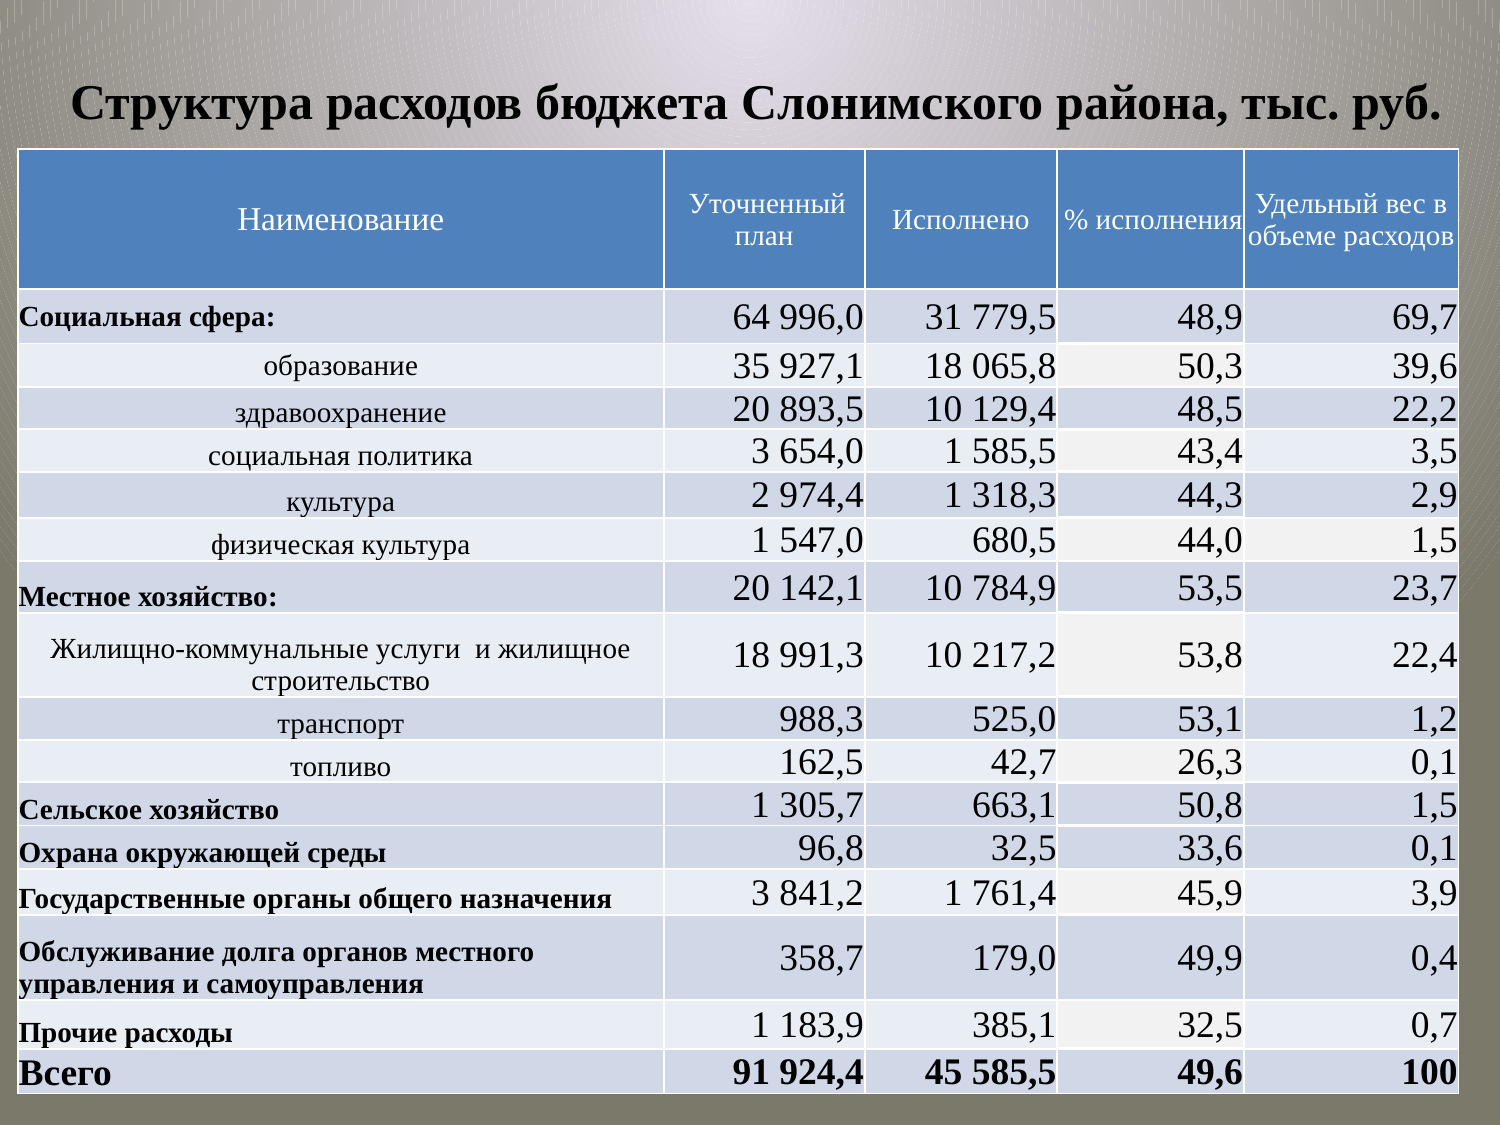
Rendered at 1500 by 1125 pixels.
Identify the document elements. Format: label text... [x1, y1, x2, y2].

table_cell Охрана окружающей среды [19, 826, 663, 868]
table_cell 42,7 [866, 741, 1056, 781]
table_cell 20 893,5 [665, 388, 864, 428]
table_cell 680,5 [866, 519, 1056, 560]
table_cell 1 585,5 [866, 430, 1056, 471]
table_cell 44,0 [1058, 519, 1243, 560]
table_cell 69,7 [1245, 290, 1458, 343]
table_cell 43,4 [1058, 431, 1243, 470]
table_cell 22,4 [1245, 614, 1458, 696]
table_cell транспорт [19, 698, 663, 739]
table_cell 10 129,4 [866, 388, 1056, 428]
table_cell здравоохранение [19, 388, 663, 428]
table_header Наименование [19, 150, 663, 288]
table_cell Обслуживание долга органов местного управления и самоуправления [19, 916, 663, 999]
table_cell 525,0 [866, 698, 1056, 739]
table_header Удельный вес в объеме расходов [1245, 150, 1458, 288]
table_cell 3 654,0 [665, 430, 864, 471]
table_cell 48,9 [1058, 290, 1243, 342]
table_cell 53,5 [1058, 562, 1243, 611]
table_cell 1,5 [1245, 783, 1458, 825]
table_cell 22,2 [1245, 388, 1458, 428]
table_cell топливо [19, 741, 663, 781]
table_cell 1 305,7 [665, 783, 864, 825]
table_cell 663,1 [866, 783, 1056, 825]
table_header % исполнения [1058, 150, 1243, 288]
table_cell 64 996,0 [665, 290, 864, 343]
table_cell 3 841,2 [665, 870, 864, 914]
title Структура расходов бюджета Слонимского района, тыс. руб. [53, 45, 1459, 148]
table_cell 358,7 [665, 916, 864, 999]
table_cell 39,6 [1245, 344, 1458, 386]
table_cell Местное хозяйство: [19, 562, 663, 612]
table_cell Социальная сфера: [19, 290, 663, 343]
table_cell 162,5 [665, 741, 864, 781]
table_cell 100 [1245, 1050, 1458, 1093]
table_cell 0,4 [1245, 916, 1458, 999]
table_cell 1 183,9 [665, 1001, 864, 1048]
table_cell 33,6 [1058, 827, 1243, 868]
table_cell Государственные органы общего назначения [19, 870, 663, 914]
table_header Уточненный план [665, 150, 864, 288]
table_cell 18 991,3 [665, 614, 864, 696]
table_cell 32,5 [1058, 1001, 1243, 1047]
table_cell 988,3 [665, 698, 864, 739]
table_cell 2 974,4 [665, 473, 864, 517]
table_cell 50,8 [1058, 784, 1243, 824]
table_cell 32,5 [866, 826, 1056, 868]
table_cell 10 217,2 [866, 614, 1056, 696]
table_cell 91 924,4 [665, 1050, 864, 1093]
table_cell 44,3 [1058, 473, 1243, 516]
table_cell 49,6 [1058, 1050, 1243, 1093]
table_cell Прочие расходы [19, 1001, 663, 1048]
table_cell 49,9 [1058, 916, 1243, 999]
table_cell 3,5 [1245, 430, 1458, 471]
table_cell 1 547,0 [665, 519, 864, 560]
table_cell 23,7 [1245, 562, 1458, 612]
table_cell 20 142,1 [665, 562, 864, 612]
table_cell 0,7 [1245, 1001, 1458, 1048]
table_cell физическая культура [19, 519, 663, 560]
table_cell Жилищно-коммунальные услуги и жилищное строительство [19, 614, 663, 696]
table_cell 0,1 [1245, 741, 1458, 781]
table_cell образование [19, 344, 663, 386]
table_cell 1,2 [1245, 698, 1458, 739]
table_cell 48,5 [1058, 388, 1243, 428]
table_cell 45 585,5 [866, 1050, 1056, 1093]
table_cell 31 779,5 [866, 290, 1056, 343]
table_cell Сельское хозяйство [19, 783, 663, 825]
table_cell 0,1 [1245, 826, 1458, 868]
table_cell 45,9 [1058, 870, 1243, 913]
table_cell 53,1 [1058, 698, 1243, 739]
table_cell 3,9 [1245, 870, 1458, 914]
table_cell 179,0 [866, 916, 1056, 999]
table_cell 385,1 [866, 1001, 1056, 1048]
table_cell Всего [19, 1050, 663, 1093]
table_cell 1 318,3 [866, 473, 1056, 517]
table_cell 50,3 [1058, 345, 1243, 386]
table_cell 18 065,8 [866, 344, 1056, 386]
table_cell 10 784,9 [866, 562, 1056, 612]
table_cell культура [19, 473, 663, 517]
table_header Исполнено [866, 150, 1056, 288]
table_cell социальная политика [19, 430, 663, 471]
table_cell 1 761,4 [866, 870, 1056, 914]
table_cell 53,8 [1058, 614, 1243, 695]
table_cell 35 927,1 [665, 344, 864, 386]
table_cell 2,9 [1245, 473, 1458, 517]
table_cell 1,5 [1245, 519, 1458, 560]
table_cell 96,8 [665, 826, 864, 868]
table_cell 26,3 [1058, 741, 1243, 781]
